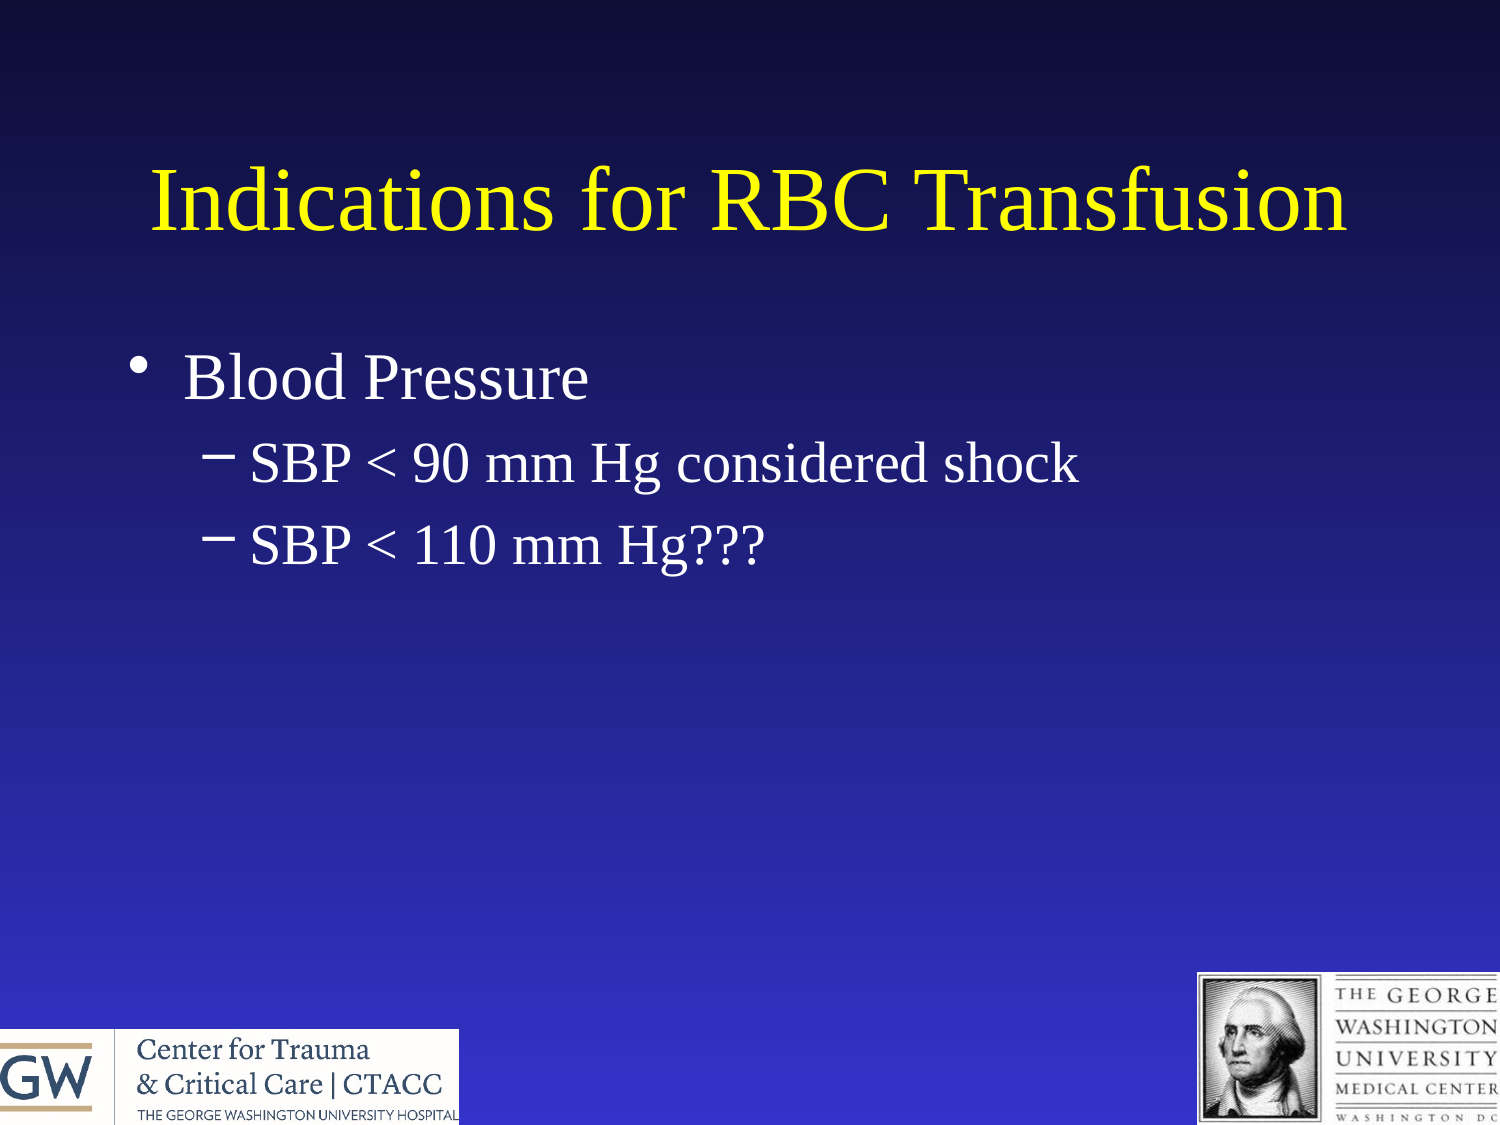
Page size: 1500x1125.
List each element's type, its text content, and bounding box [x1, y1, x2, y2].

picture [1197, 972, 1500, 1125]
list Blood Pressure SBP < 90 mm Hg considered shock SBP < 110 mm Hg??? [112, 324, 1388, 1001]
picture [0, 1029, 459, 1125]
title Indications for RBC Transfusion [112, 99, 1388, 288]
